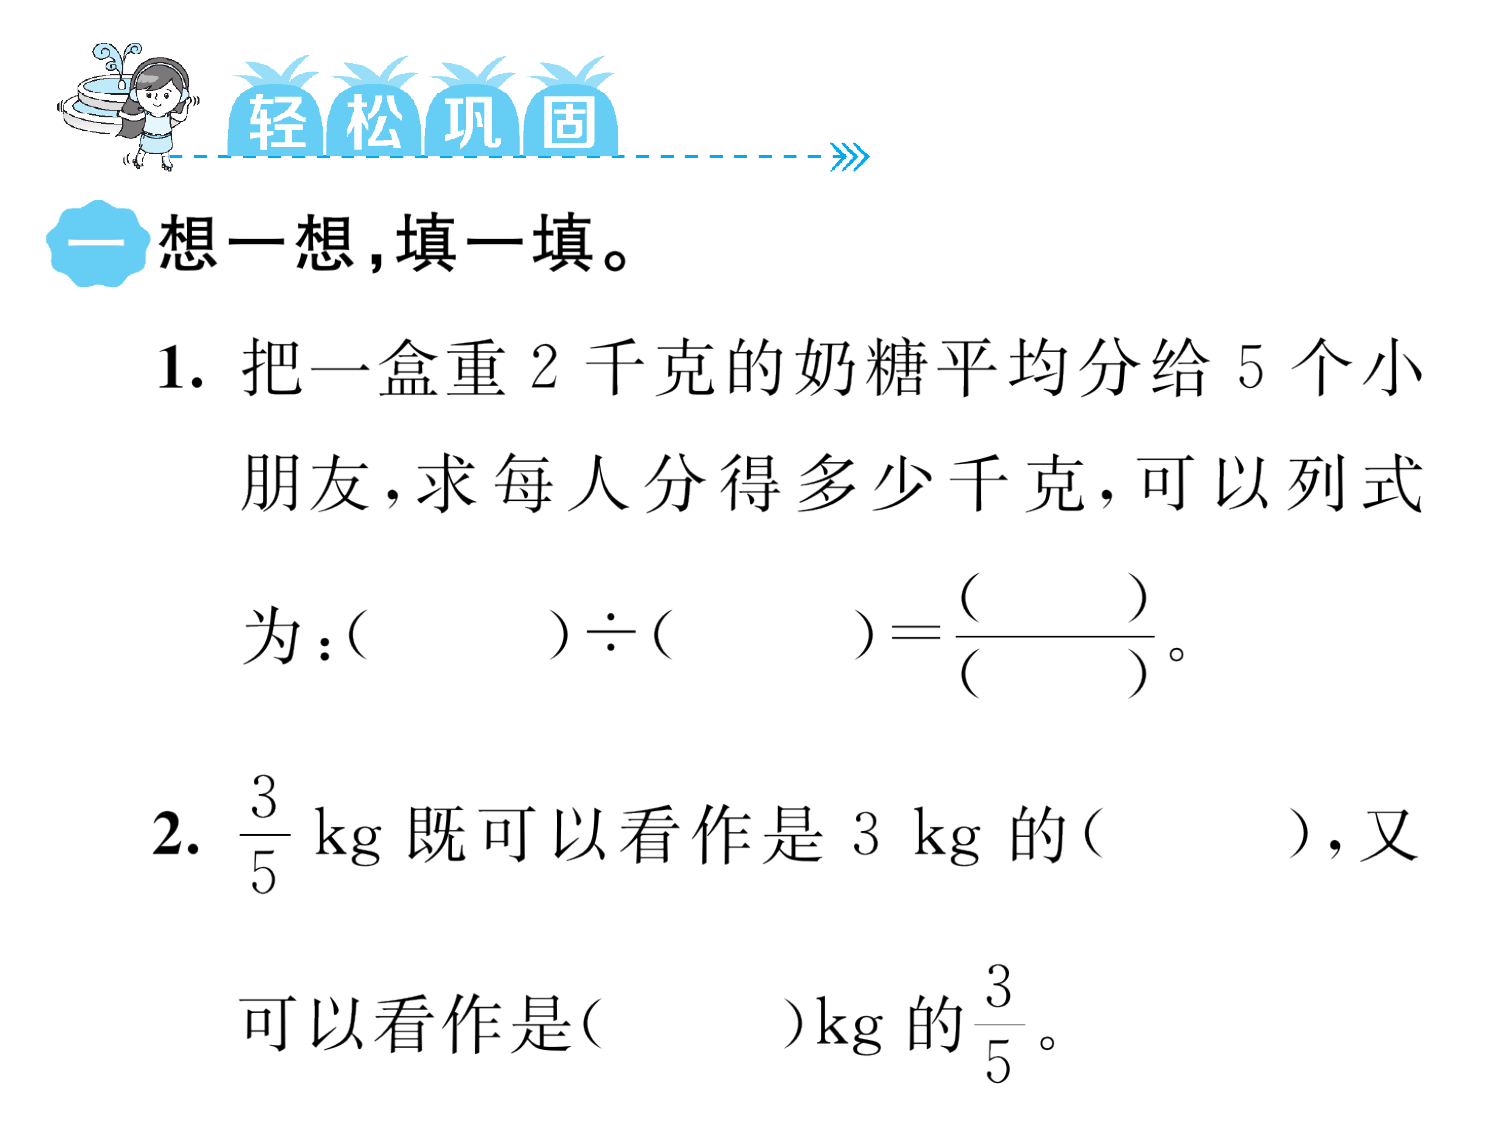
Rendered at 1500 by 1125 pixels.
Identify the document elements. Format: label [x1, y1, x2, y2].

picture [147, 731, 1470, 1117]
picture [41, 18, 1459, 722]
